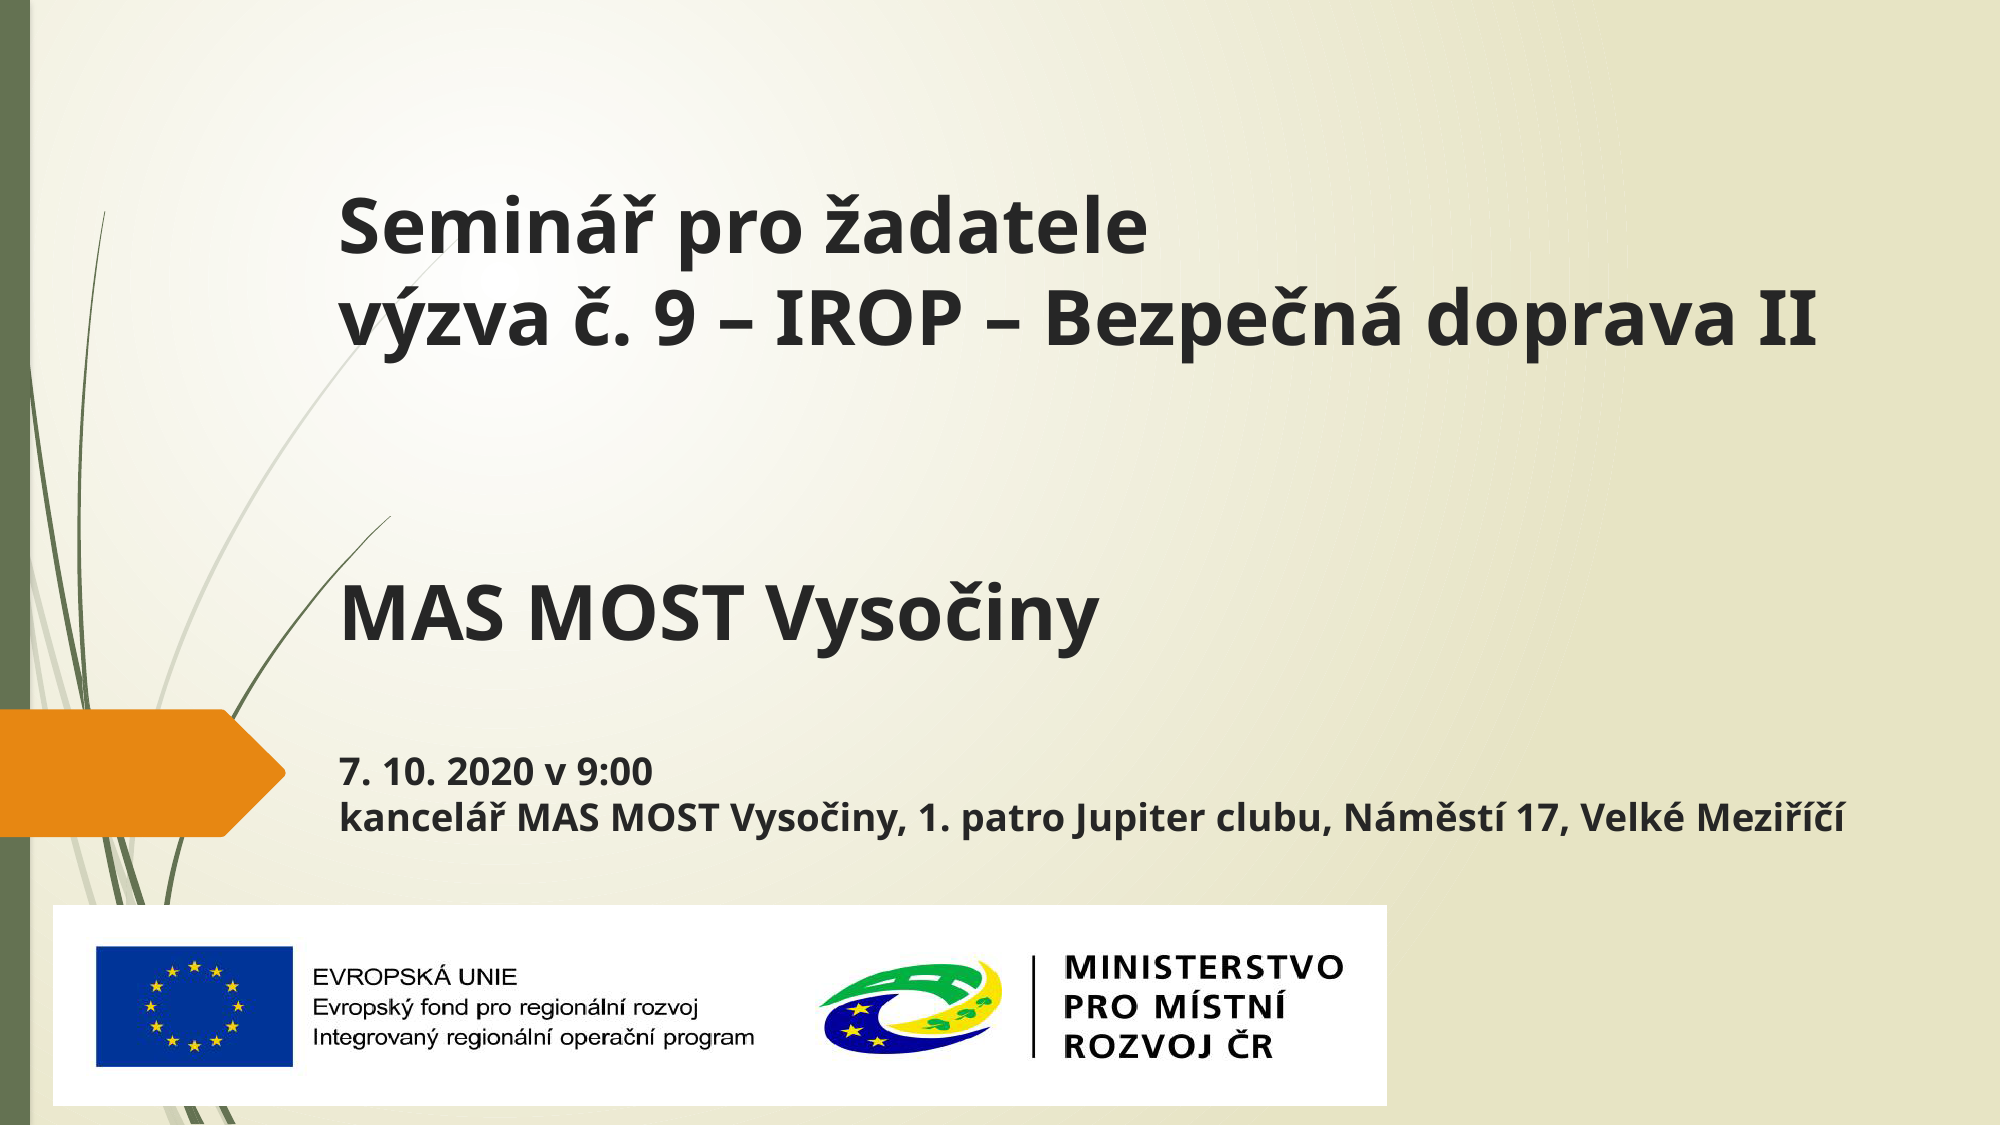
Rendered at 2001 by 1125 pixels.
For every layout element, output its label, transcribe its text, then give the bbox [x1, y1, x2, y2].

picture [52, 905, 1387, 1107]
title Seminář pro žadatele výzva č. 9 – IROP – Bezpečná doprava II MAS MOST Vysočiny 7. 10. 2020 v 9:00 kancelář MAS MOST Vysočiny, 1. patro Jupiter clubu, Náměstí 17, Velké Meziříčí [323, 80, 1888, 847]
